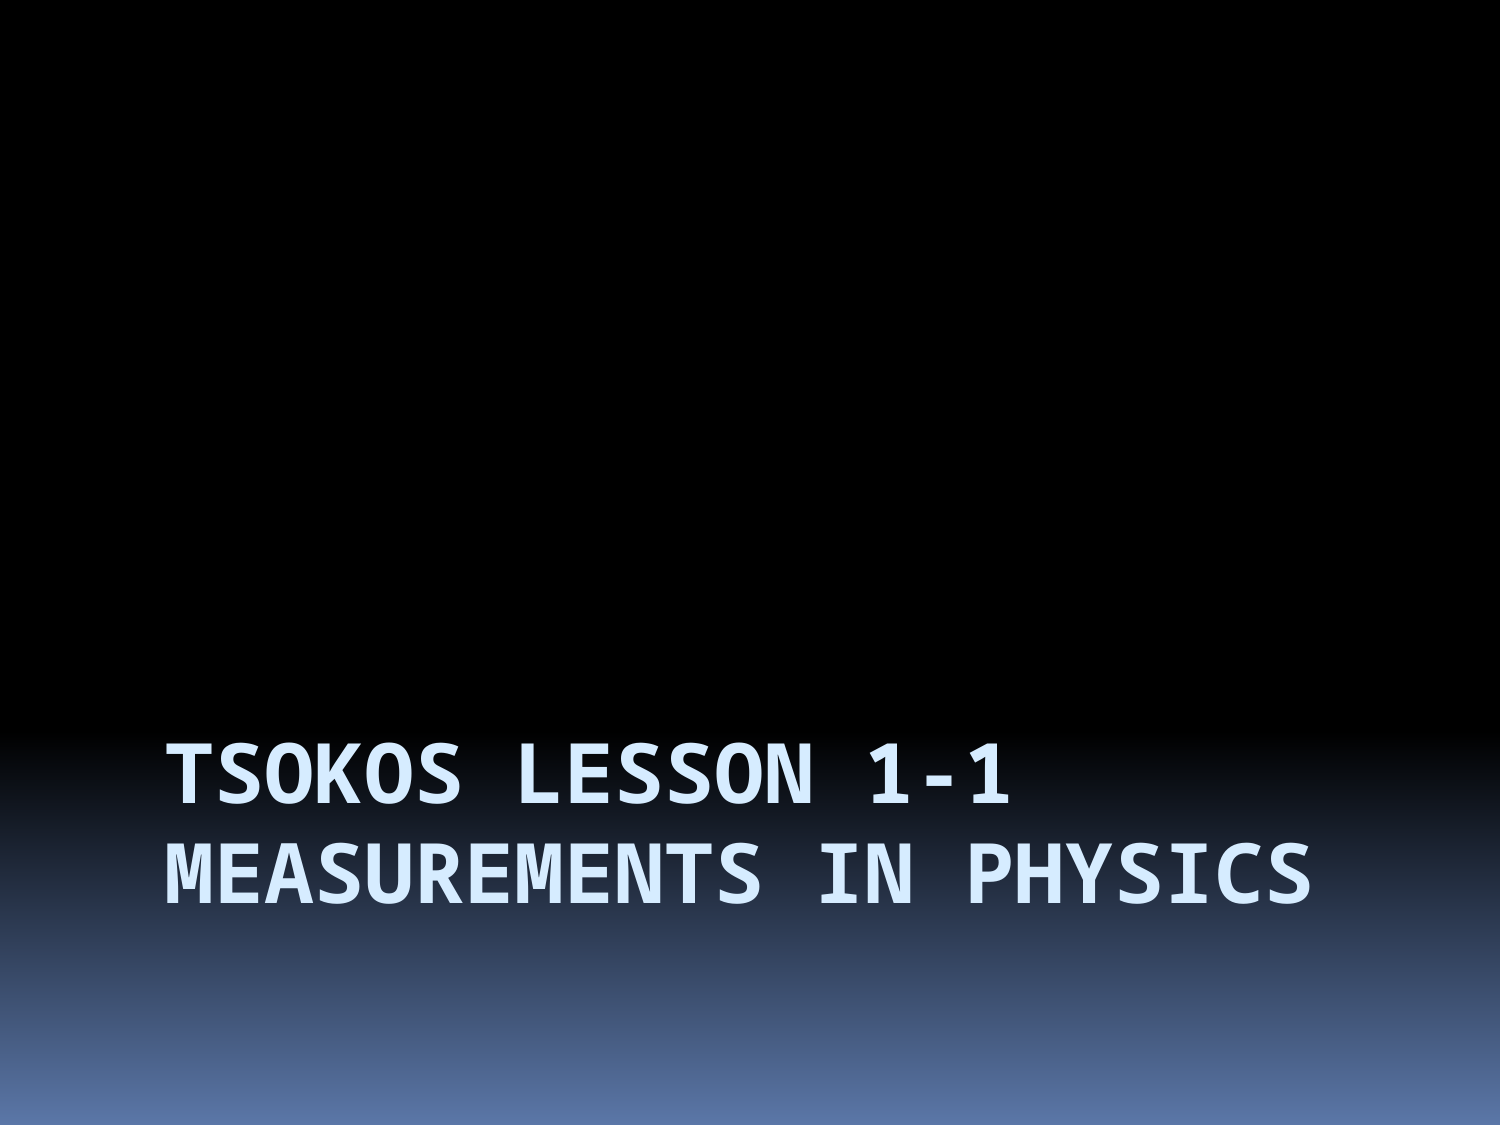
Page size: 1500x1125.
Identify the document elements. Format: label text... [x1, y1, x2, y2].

title Tsokos lesson 1-1 Measurements in physics [150, 712, 1425, 1037]
